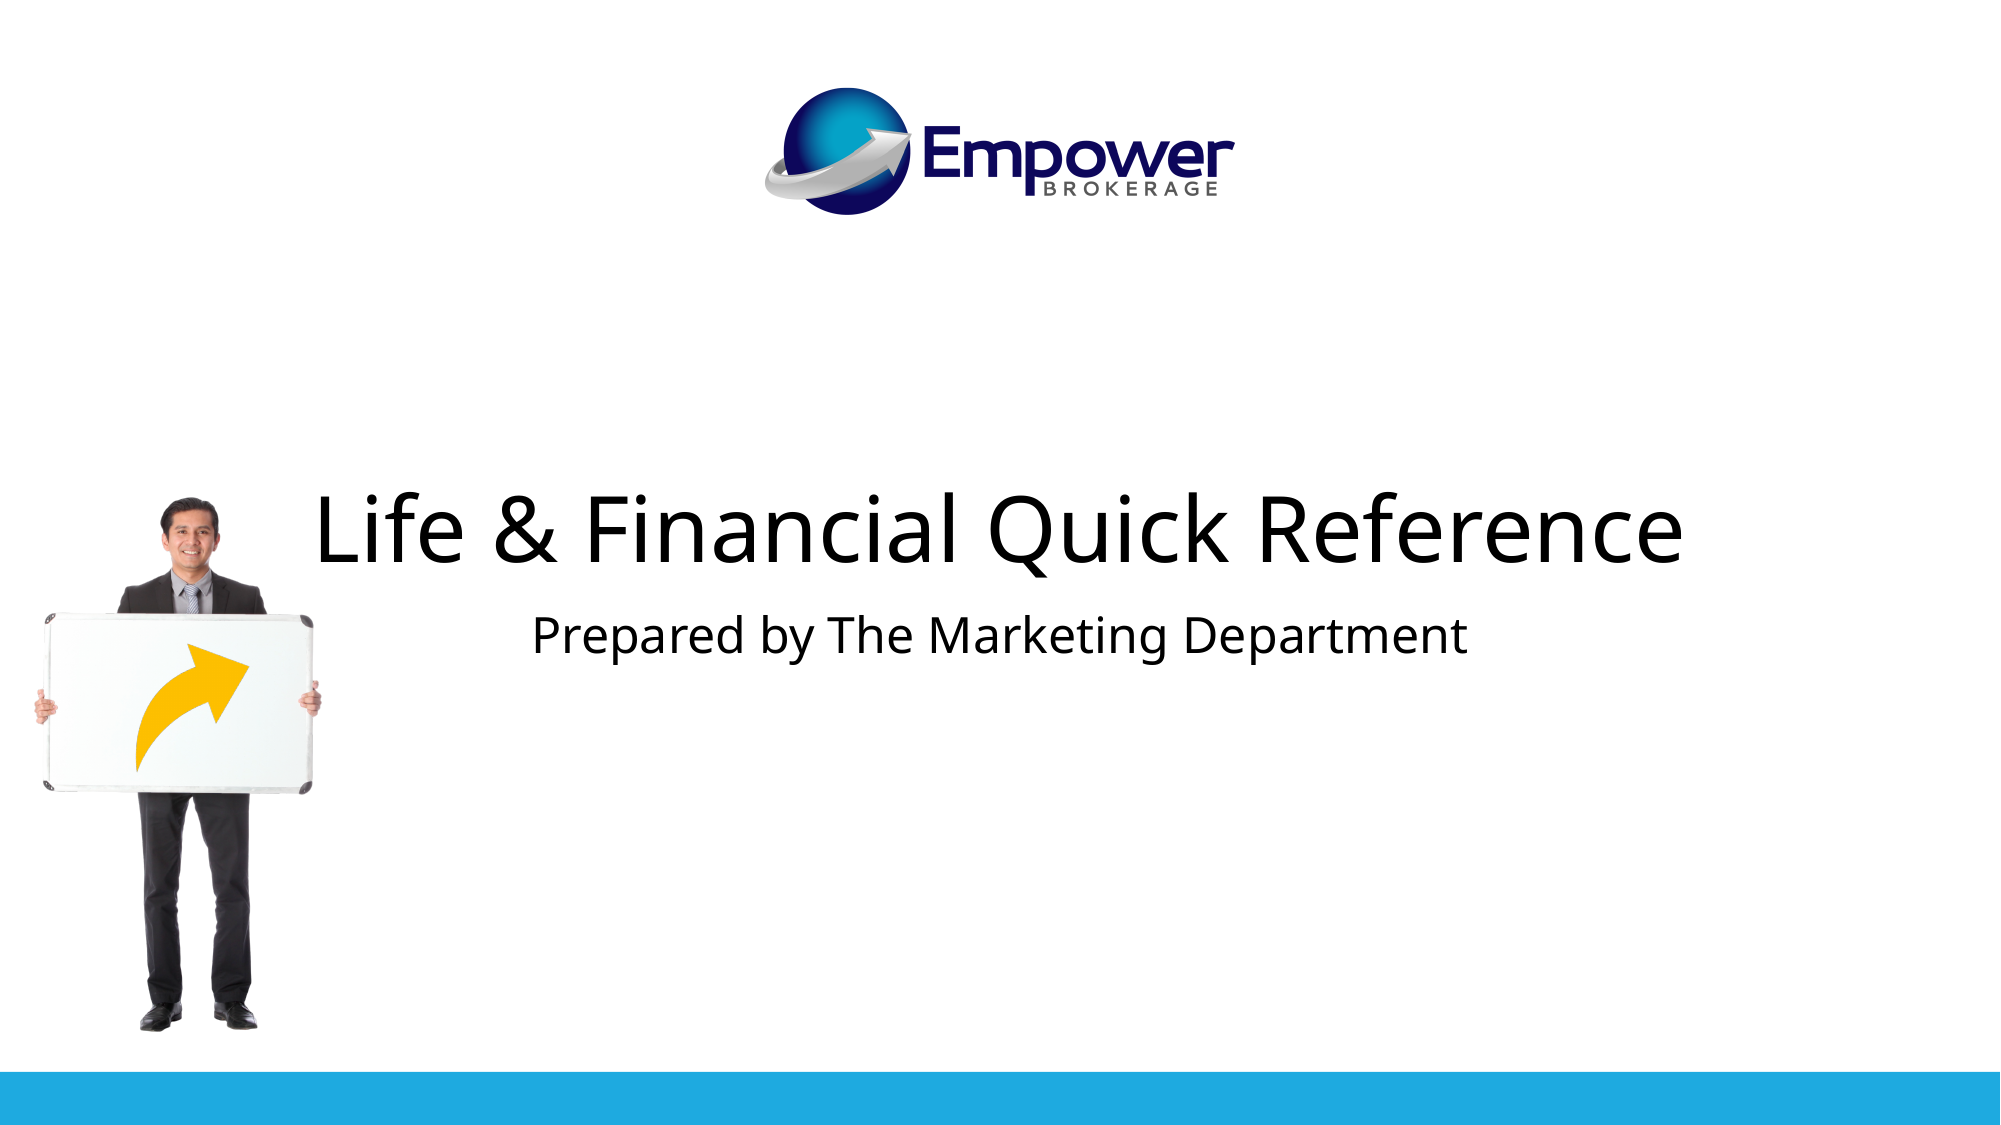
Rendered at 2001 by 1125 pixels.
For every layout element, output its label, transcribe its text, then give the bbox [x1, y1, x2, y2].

picture [34, 497, 322, 1032]
title Life & Financial Quick Reference [249, 462, 1750, 591]
picture [749, 72, 1250, 230]
subtitle Prepared by The Marketing Department [322, 603, 1750, 676]
text_box [0, 1071, 2000, 1125]
